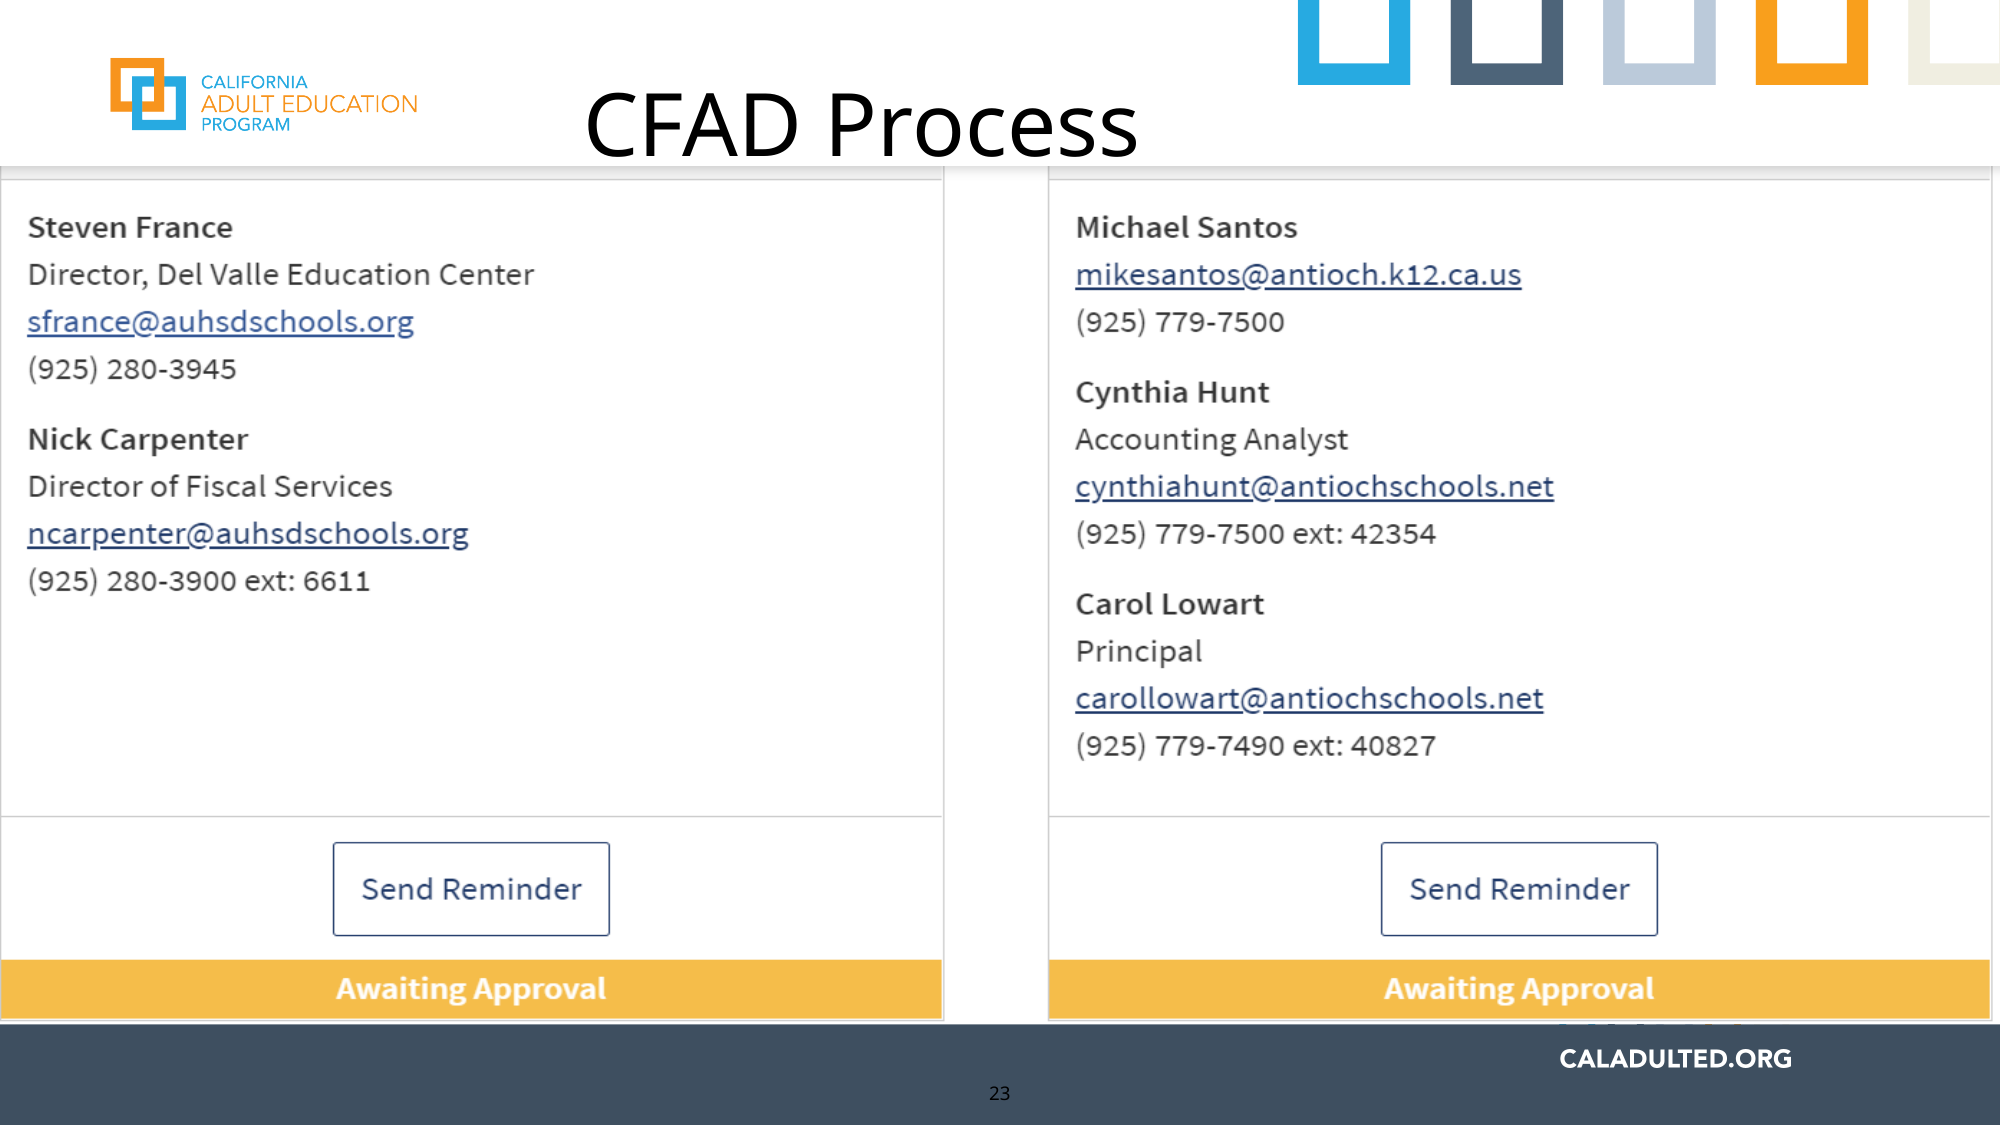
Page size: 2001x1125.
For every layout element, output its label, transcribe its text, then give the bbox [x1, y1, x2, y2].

title CFAD Process [574, 11, 2000, 166]
slide_number 23 [980, 1072, 1022, 1113]
picture [0, 0, 2000, 1125]
